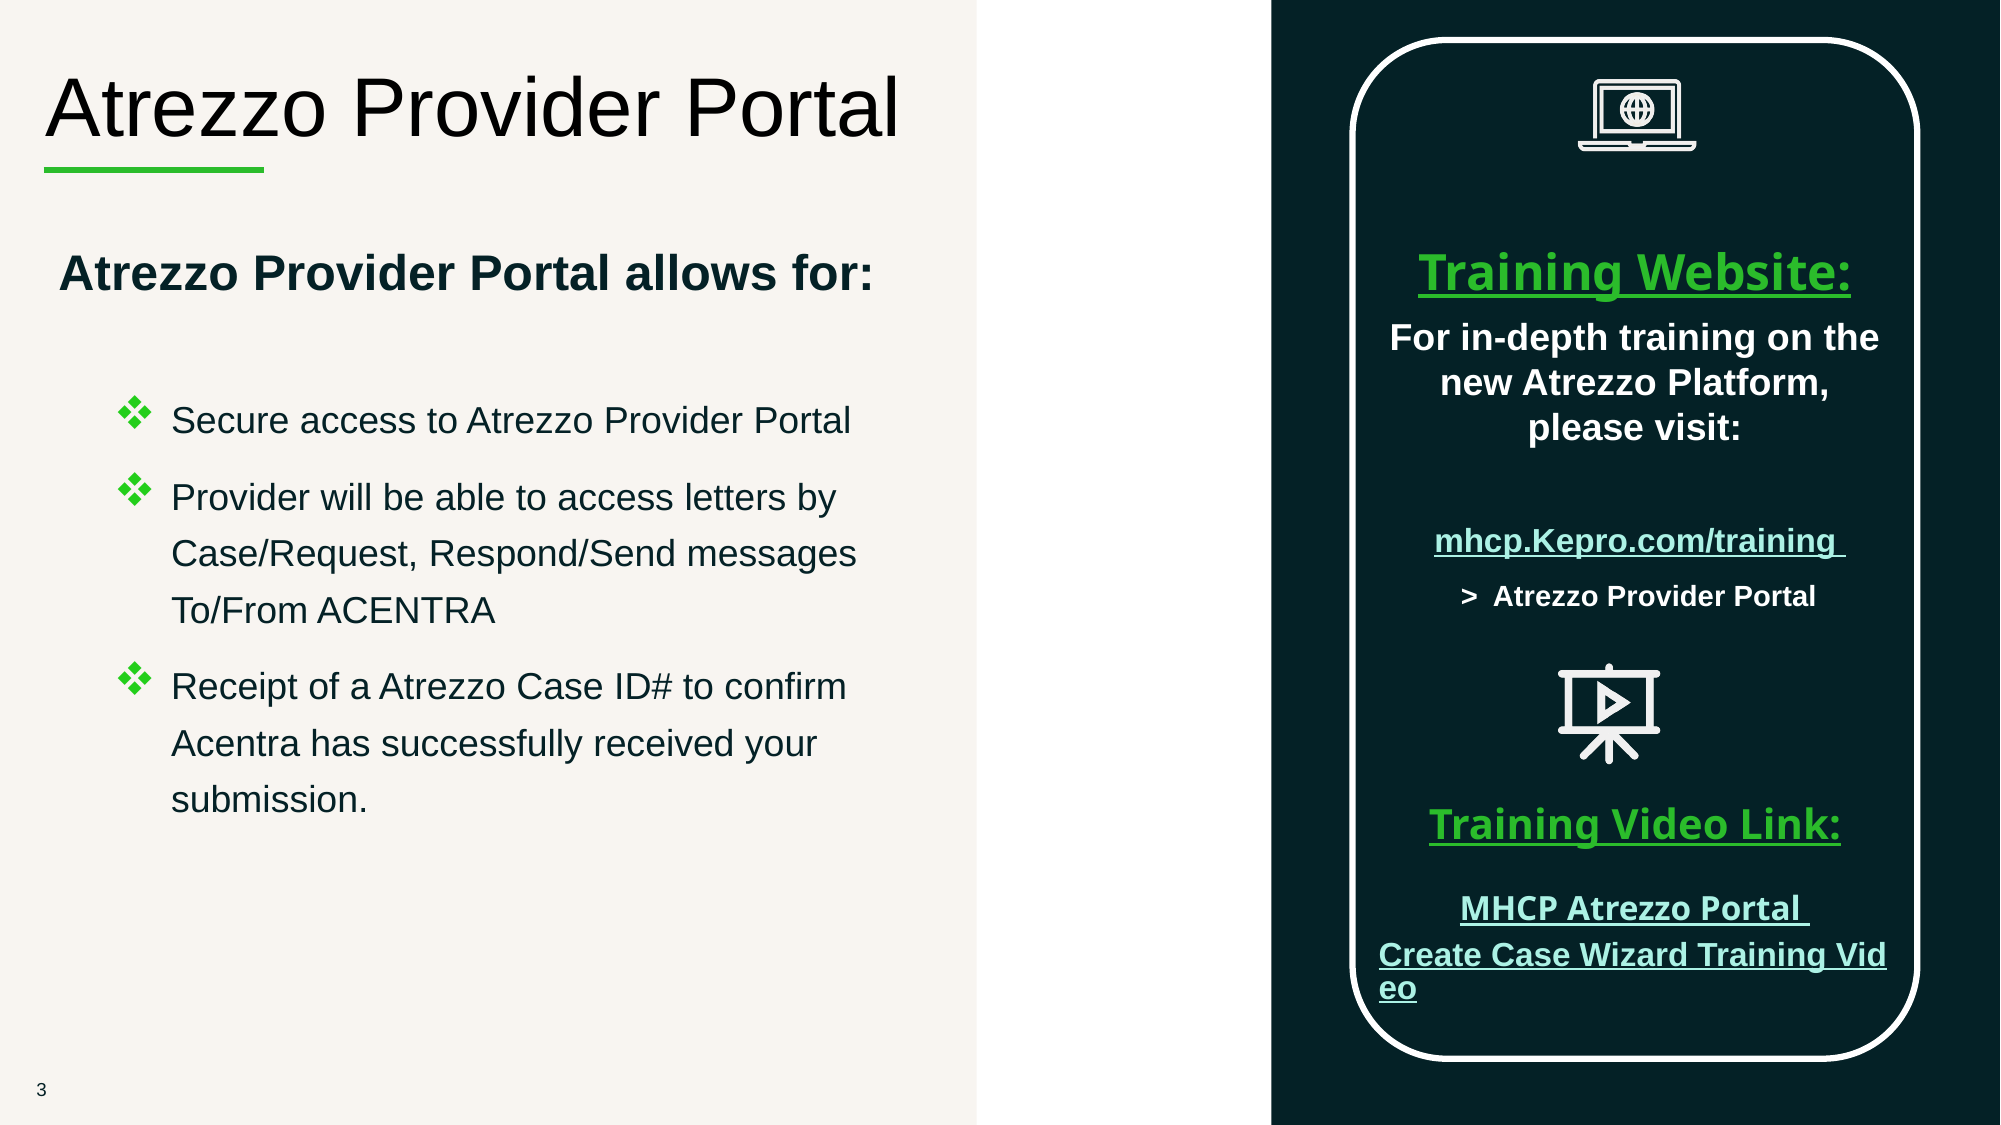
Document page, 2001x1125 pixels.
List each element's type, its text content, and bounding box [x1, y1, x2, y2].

list Atrezzo Provider Portal allows for: Secure access to Atrezzo Provider Portal Provider will be able to access letters by Case/Request, Respond/Send messages To/From ACENTRA Receipt of a Atrezzo Case ID# to confirm Acentra has successfully received your submission. [58, 218, 941, 997]
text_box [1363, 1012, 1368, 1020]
text_box [1351, 38, 1919, 1060]
text_box [1270, 0, 2000, 1125]
title Atrezzo Provider Portal [45, 66, 1270, 152]
picture [1546, 650, 1672, 776]
picture [1576, 53, 1698, 176]
